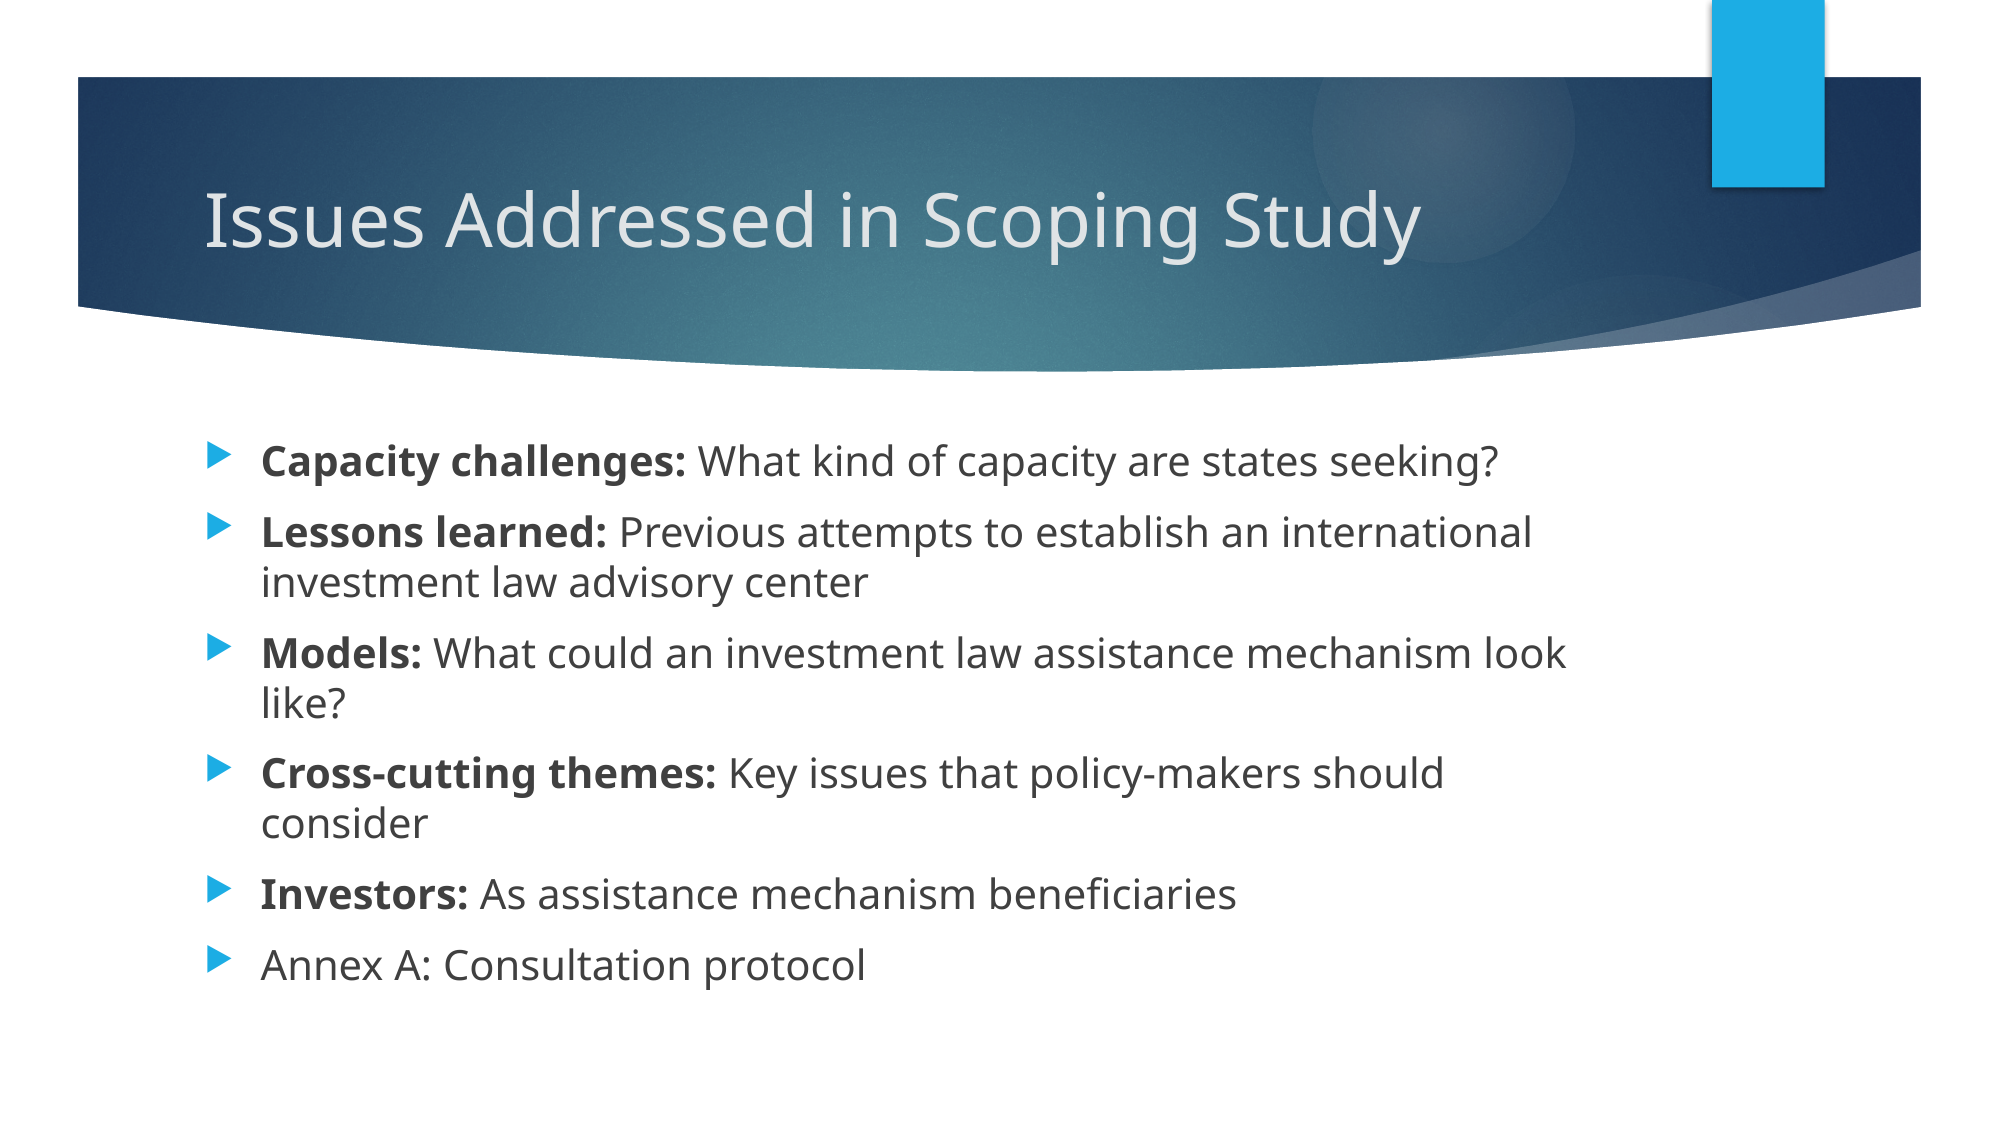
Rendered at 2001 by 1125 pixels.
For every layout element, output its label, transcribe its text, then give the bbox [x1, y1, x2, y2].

title Issues Addressed in Scoping Study [189, 159, 1627, 276]
list Capacity challenges: What kind of capacity are states seeking? Lessons learned: Previous attempts to establish an international investment law advisory center Models: What could an investment law assistance mechanism look like? Cross-cutting themes: Key issues that policy-makers should consider Investors: As assistance mechanism beneficiaries Annex A: Consultation protocol [189, 427, 1627, 1078]
